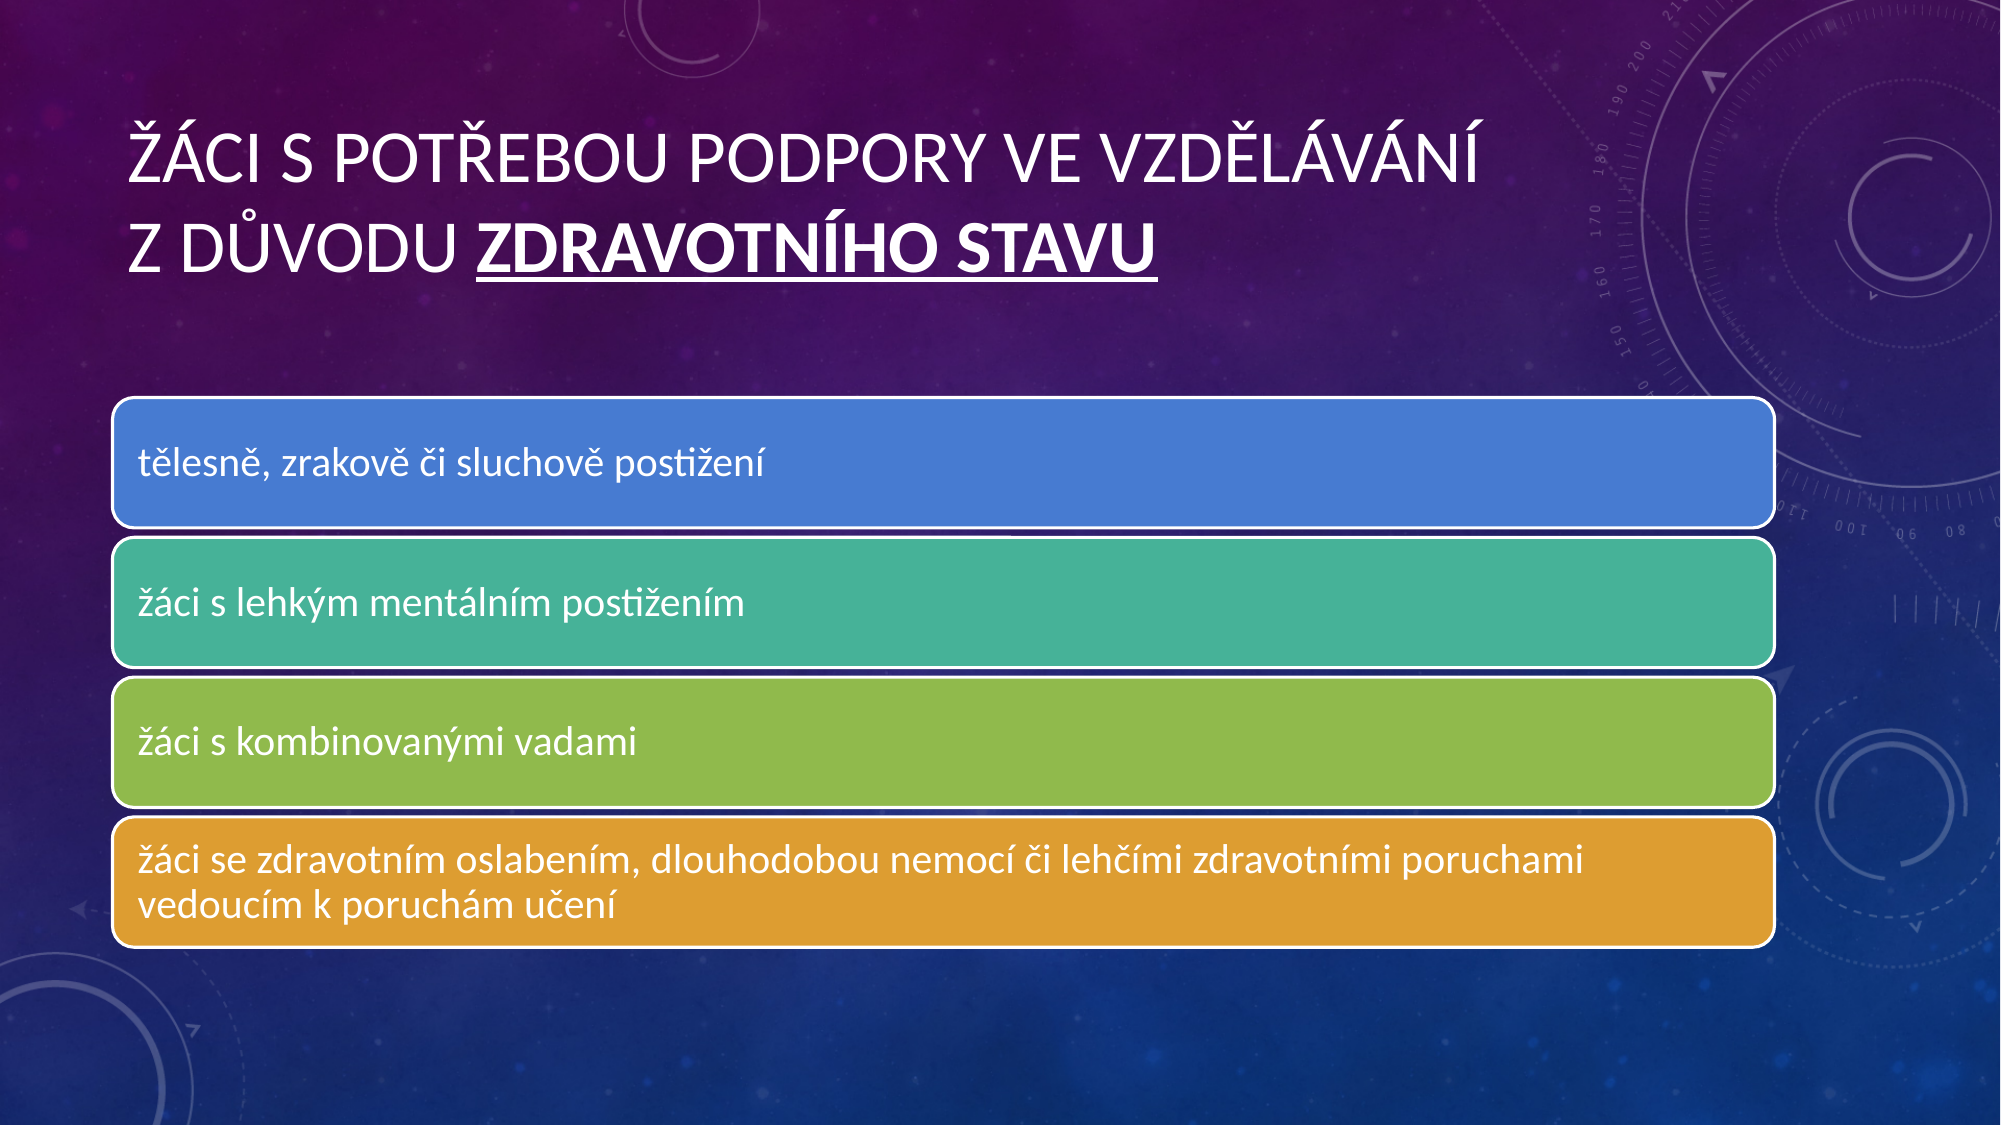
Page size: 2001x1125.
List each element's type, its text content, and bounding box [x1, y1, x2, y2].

title Žáci s potřebou podpory ve vzdělávání z důvodu zdravotního stavu [112, 99, 1775, 339]
picture [0, 0, 2001, 1125]
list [112, 394, 1775, 951]
